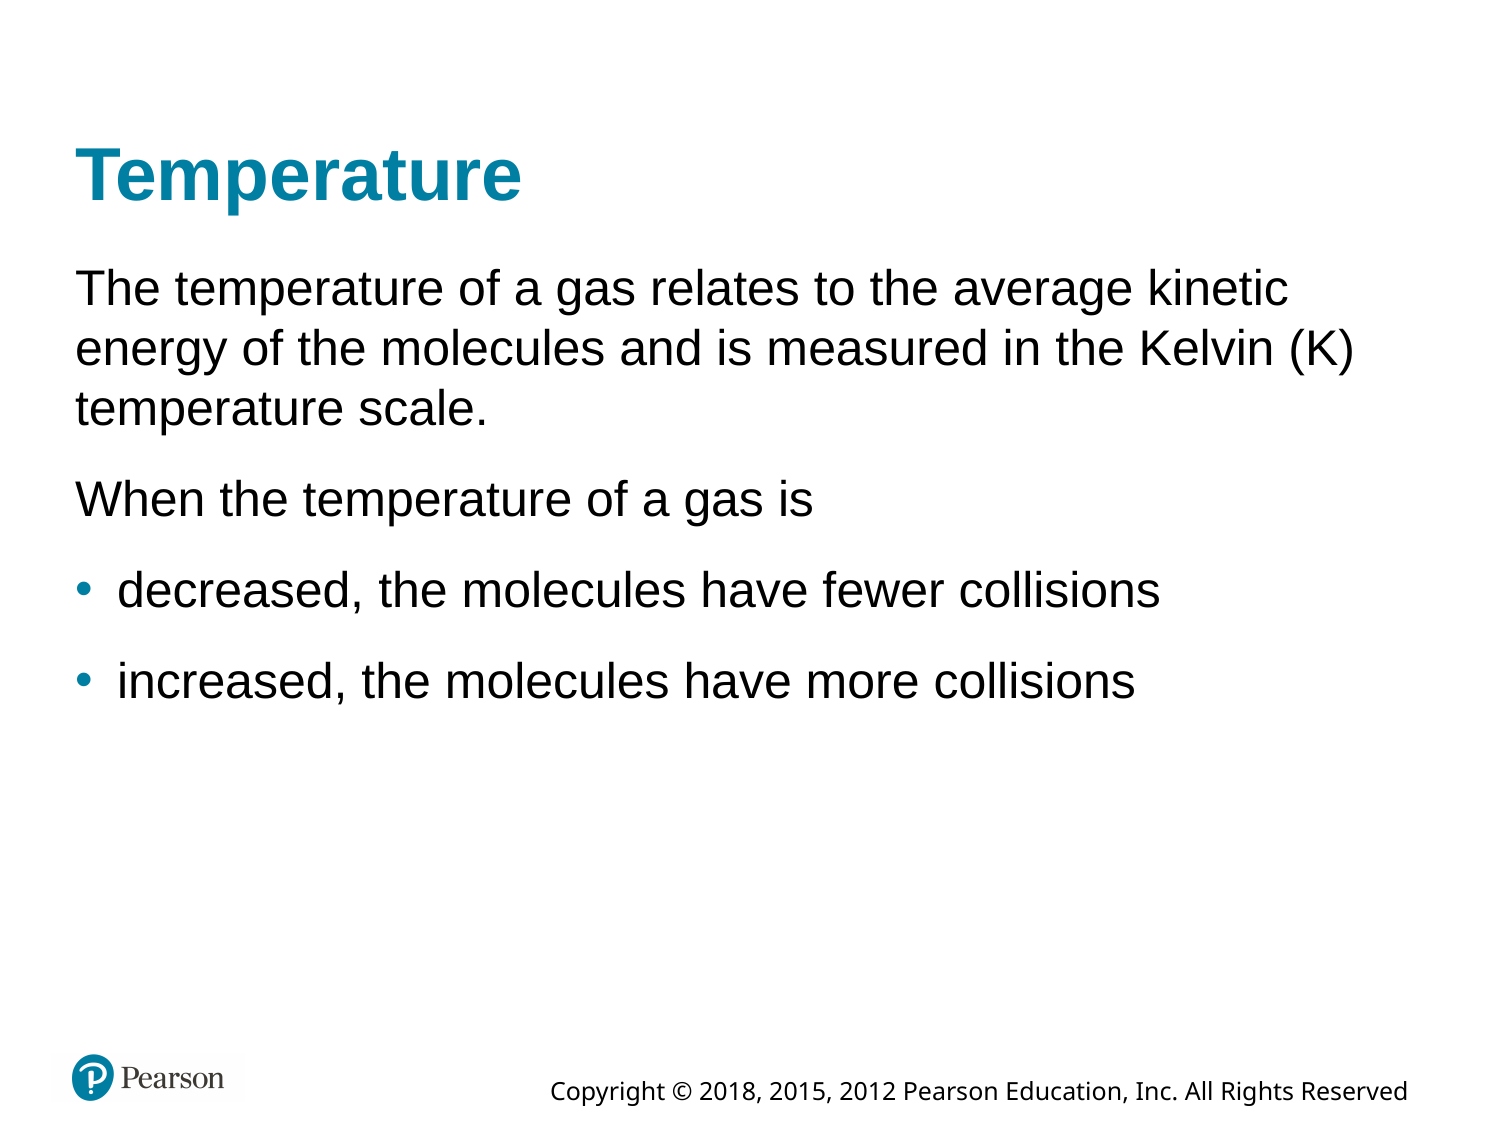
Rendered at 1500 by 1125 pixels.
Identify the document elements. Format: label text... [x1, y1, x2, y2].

picture [51, 1053, 245, 1102]
title Temperature [75, 35, 1425, 216]
list The temperature of a gas relates to the average kinetic energy of the molecules and is measured in the Kelvin (K) temperature scale. When the temperature of a gas is decreased, the molecules have fewer collisions increased, the molecules have more collisions [75, 255, 1425, 989]
